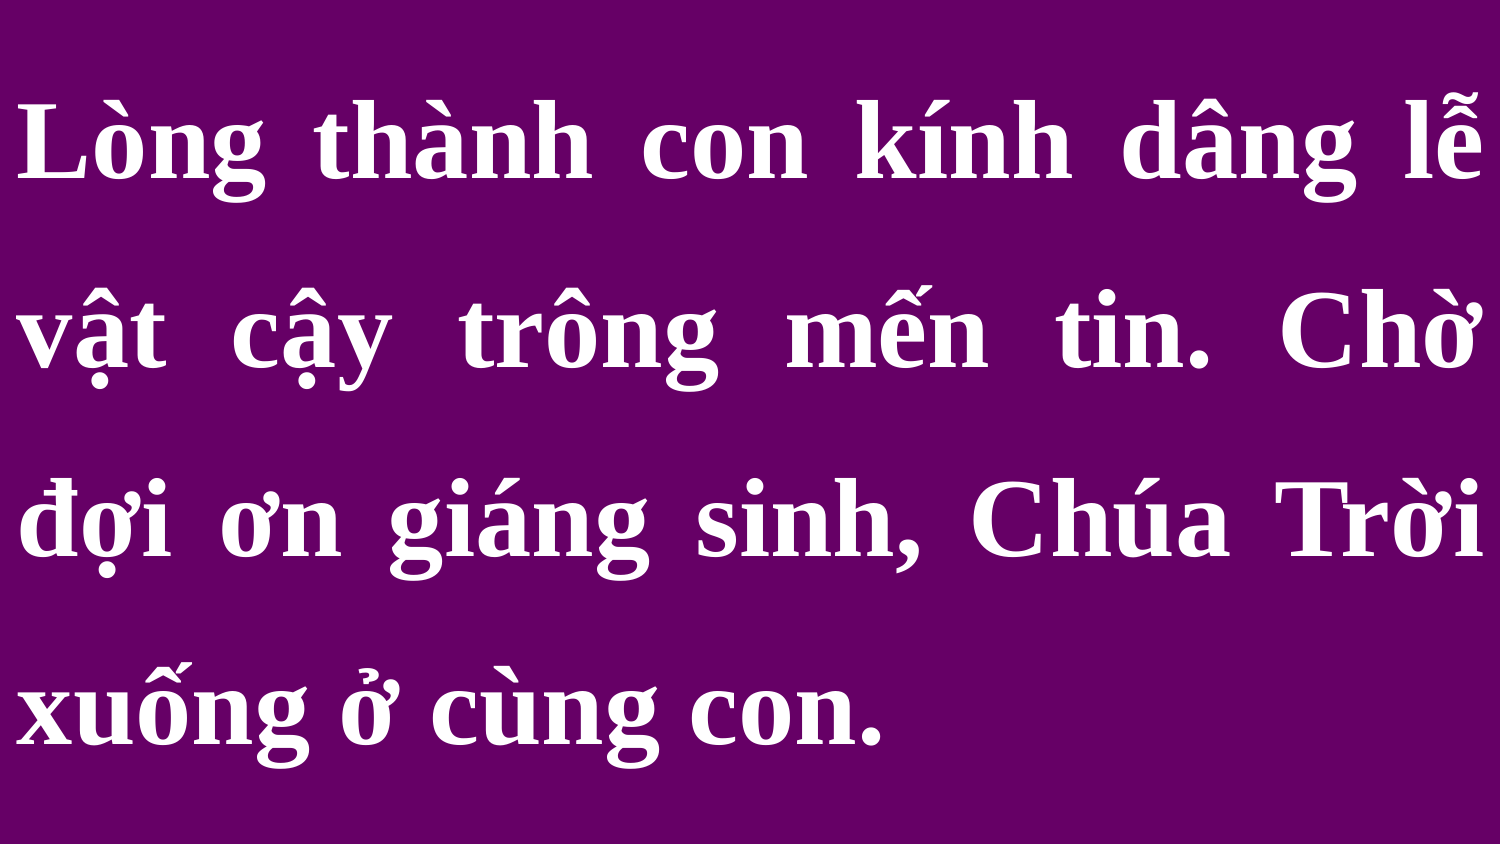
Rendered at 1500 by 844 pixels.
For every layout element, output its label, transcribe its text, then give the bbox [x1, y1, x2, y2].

subtitle Lòng thành con kính dâng lễ vật cậy trông mến tin. Chờ đợi ơn giáng sinh, Chúa Trời xuống ở cùng con. [1, 4, 1500, 844]
